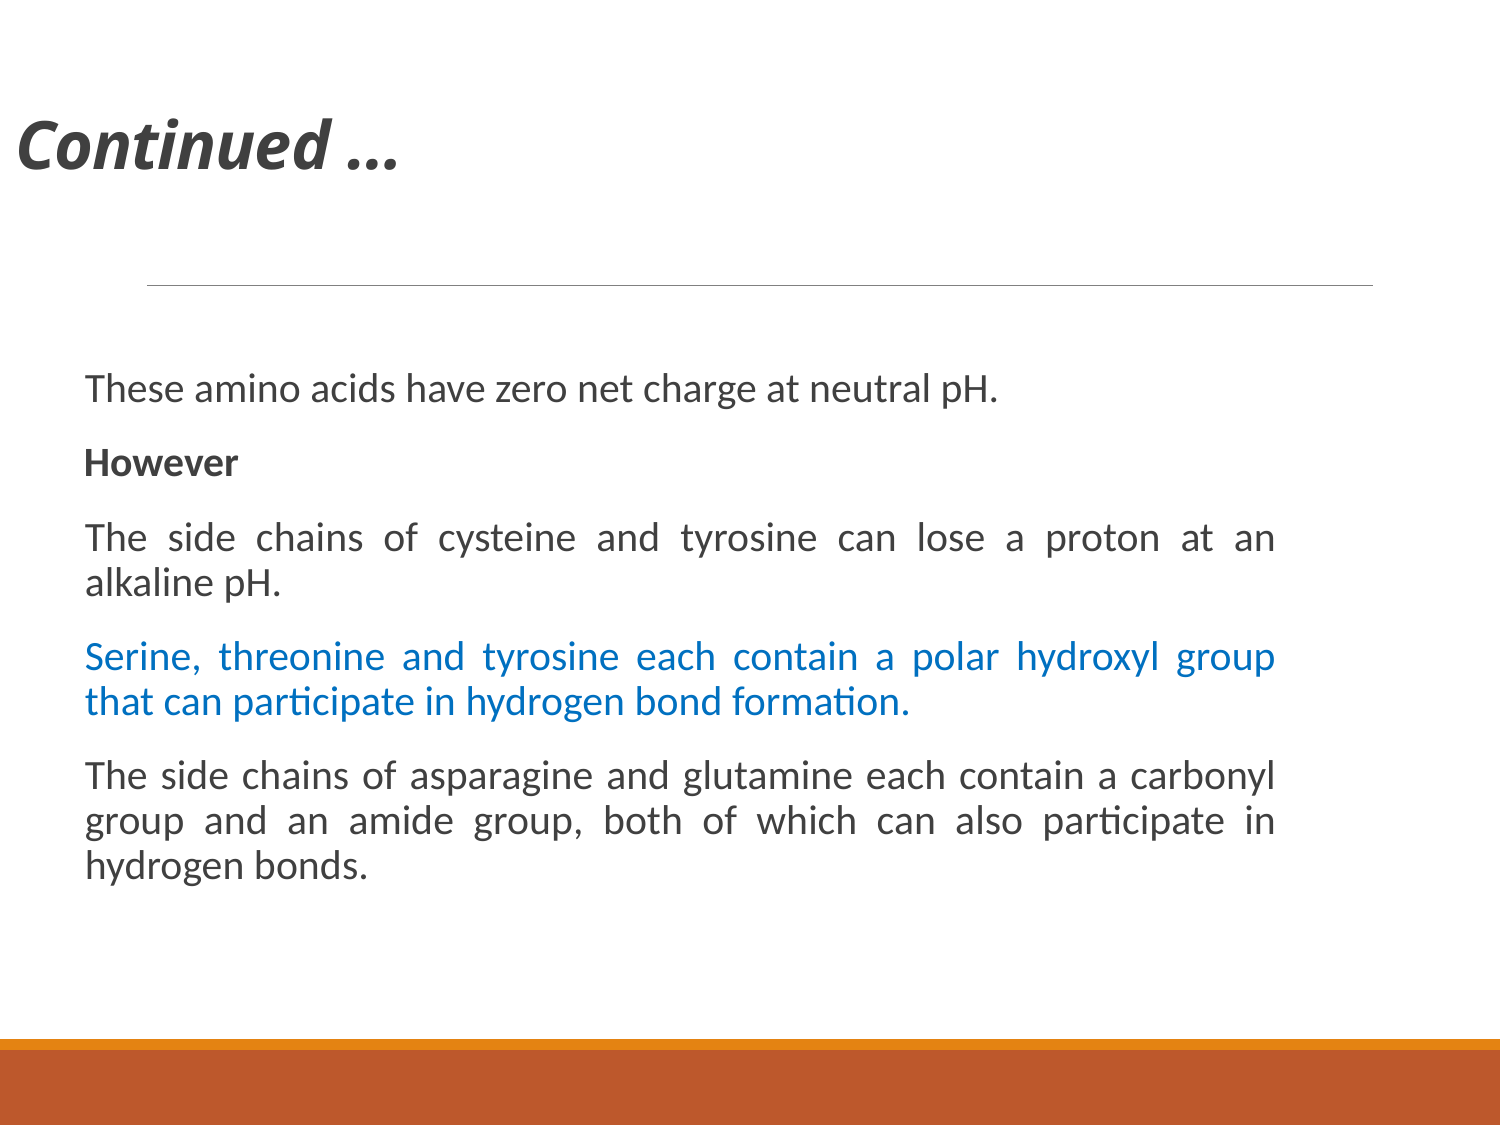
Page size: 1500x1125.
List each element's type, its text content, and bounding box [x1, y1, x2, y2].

title Continued … [0, 3, 1188, 191]
list These amino acids have zero net charge at neutral pH. However The side chains of cysteine and tyrosine can lose a proton at an alkaline pH. Serine, threonine and tyrosine each contain a polar hydroxyl group that can participate in hydrogen bond formation. The side chains of asparagine and glutamine each contain a carbonyl group and an amide group, both of which can also participate in hydrogen bonds. [69, 359, 1277, 925]
